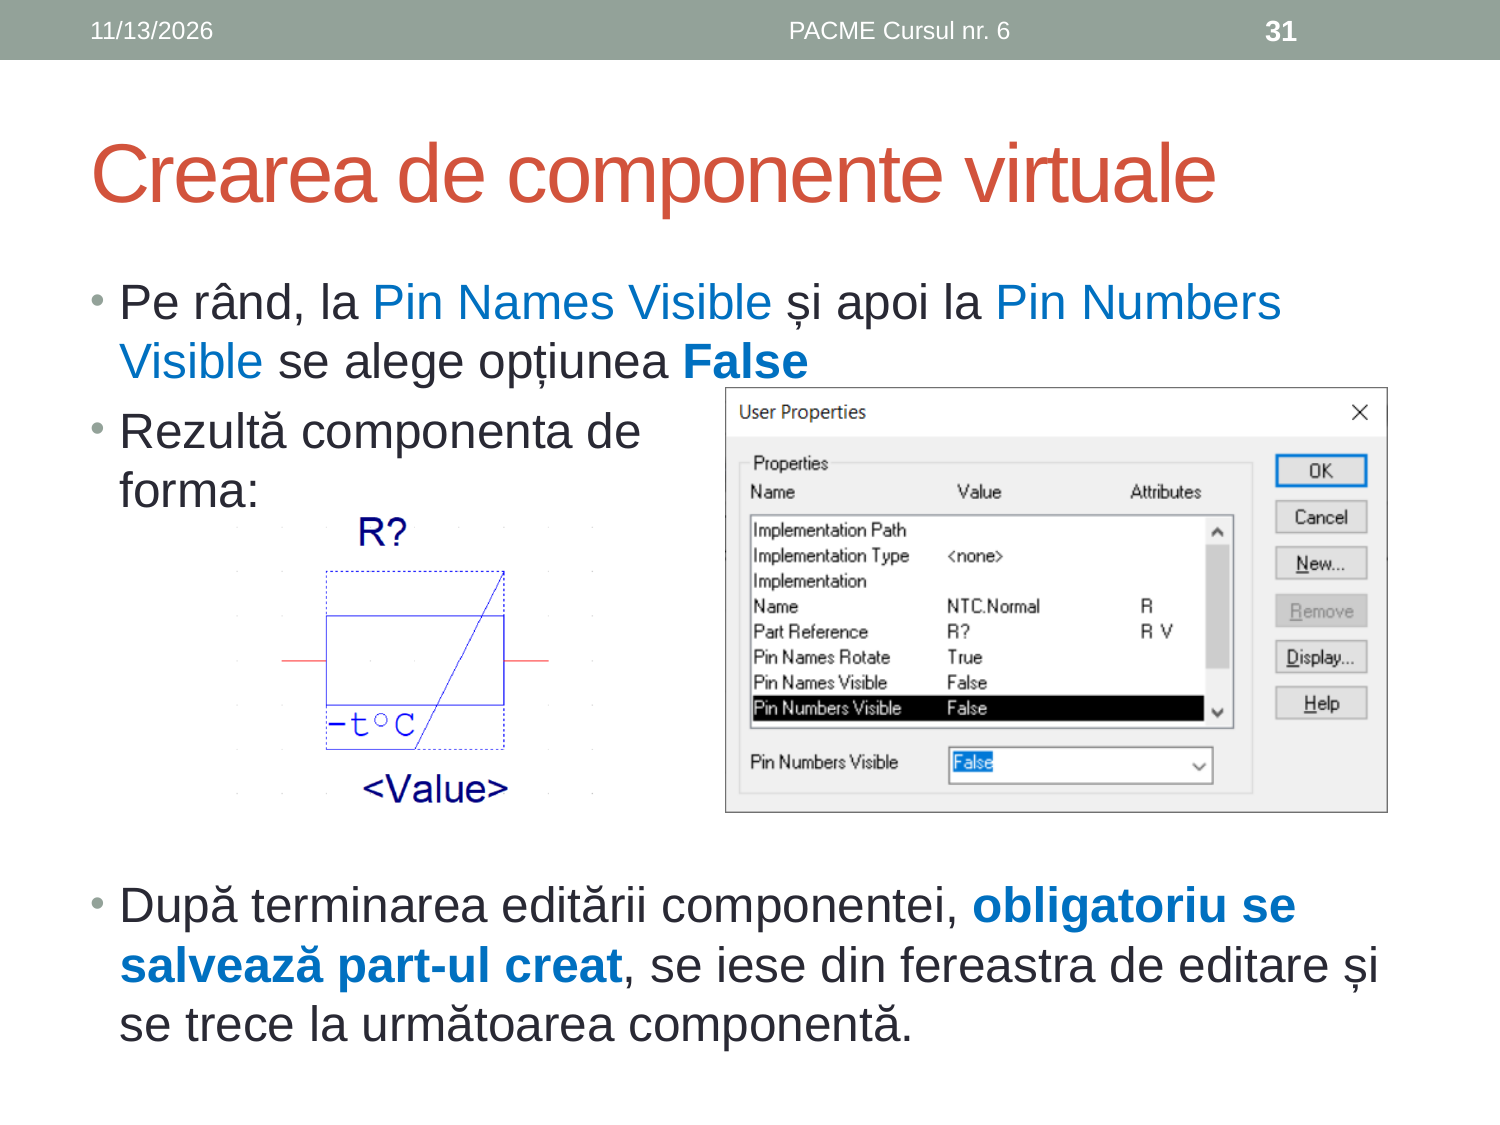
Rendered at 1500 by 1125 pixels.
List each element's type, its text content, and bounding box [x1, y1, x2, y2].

picture [724, 387, 1388, 813]
picture [234, 512, 601, 811]
footer PACME Cursul nr. 6 [562, 3, 1238, 57]
list Pe rând, la Pin Names Visible și apoi la Pin Numbers Visible se alege opțiunea False Rezultă componenta de forma: După terminarea editării componentei, obligatoriu se salvează part-ul creat, se iese din fereastra de editare și se trece la următoarea componentă. [75, 262, 1425, 1063]
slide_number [75, 3, 550, 57]
title Crearea de componente virtuale [75, 87, 1425, 250]
slide_number 31 [1250, 3, 1425, 57]
